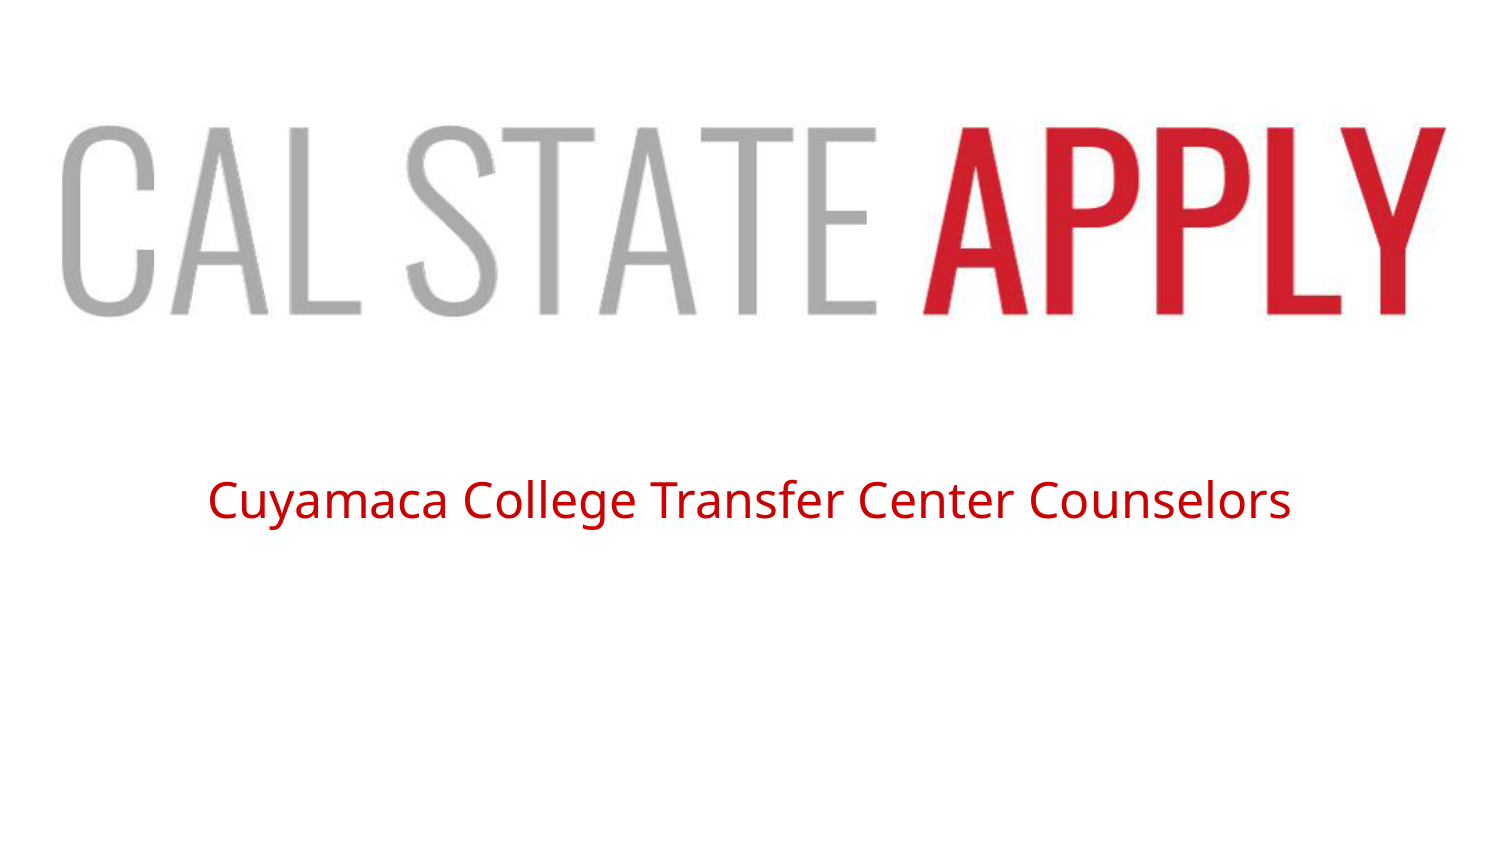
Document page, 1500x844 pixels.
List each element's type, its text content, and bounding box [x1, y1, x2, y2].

picture [54, 121, 1446, 322]
subtitle Cuyamaca College Transfer Center Counselors [51, 453, 1449, 707]
